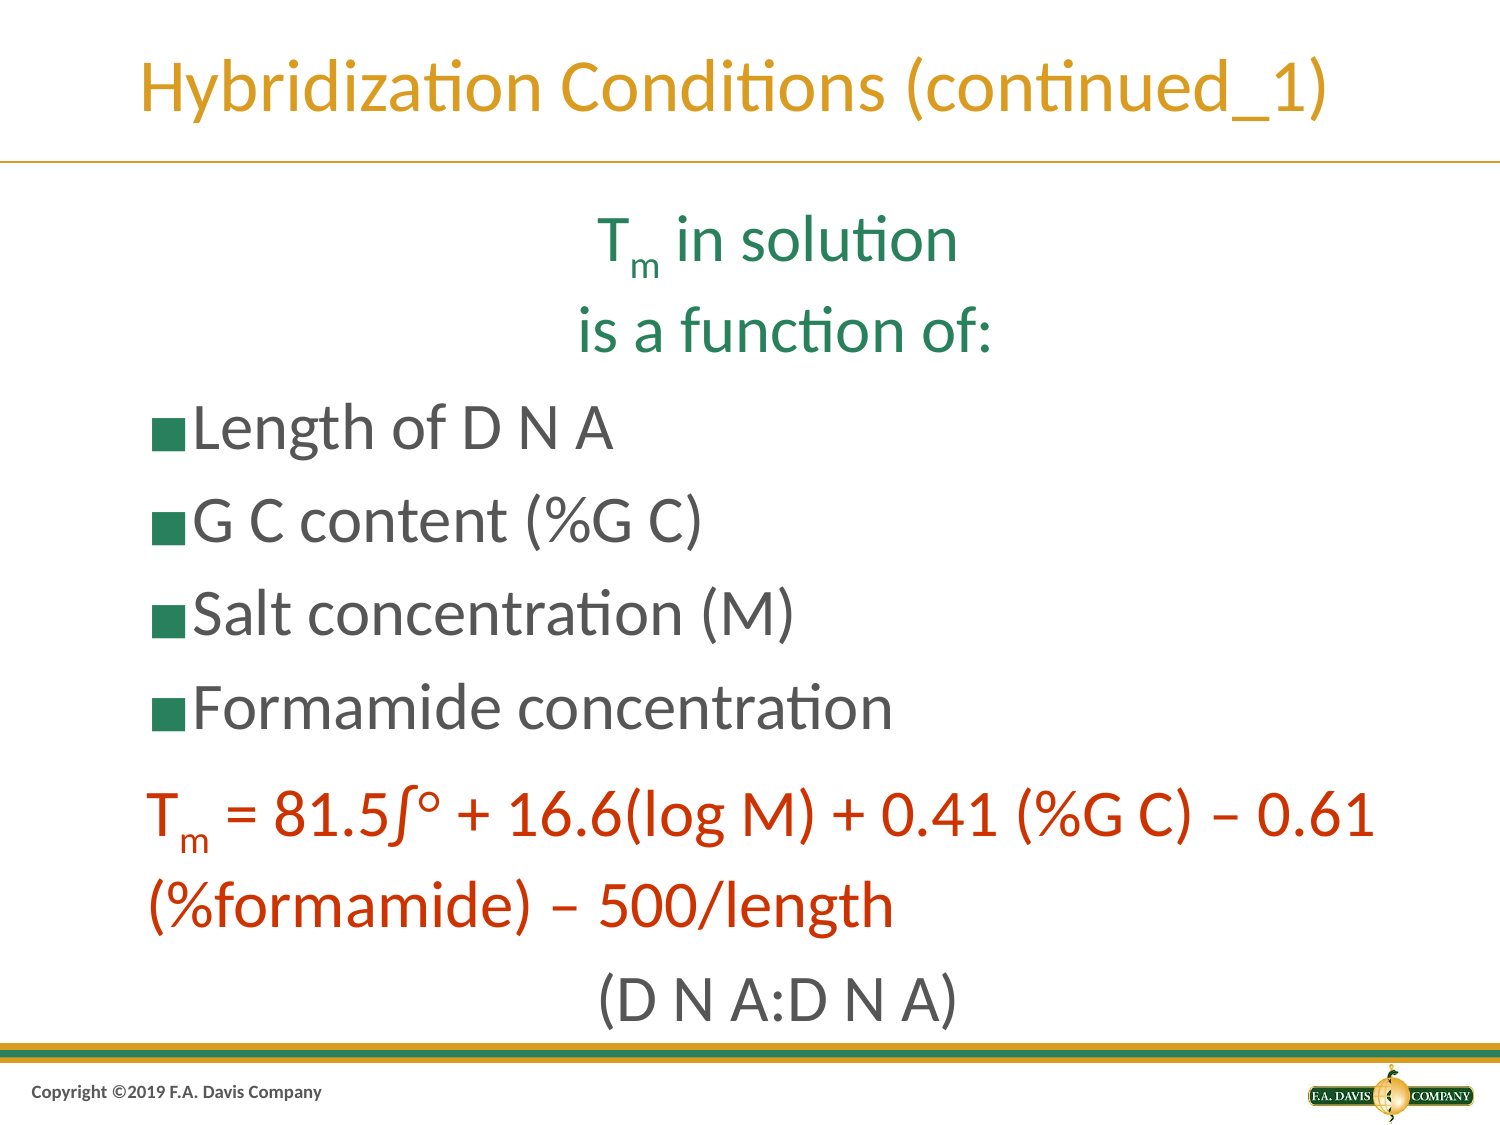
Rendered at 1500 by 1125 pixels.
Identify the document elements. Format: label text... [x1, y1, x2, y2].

list Length of D N A G C content (%G C) Salt concentration (M) Formamide concentration [75, 375, 1425, 738]
title Hybridization Conditions (continued_1) [124, 0, 1475, 189]
picture [0, 1058, 1500, 1063]
list Tm = 81.5∫° + 16.6(log M) + 0.41 (%G C) – 0.61 (%formamide) – 500/length (D N A:D N A) [75, 762, 1425, 1025]
picture [1308, 1064, 1474, 1124]
picture [0, 1043, 1500, 1050]
list Tm in solution is a function of: [75, 187, 1425, 350]
